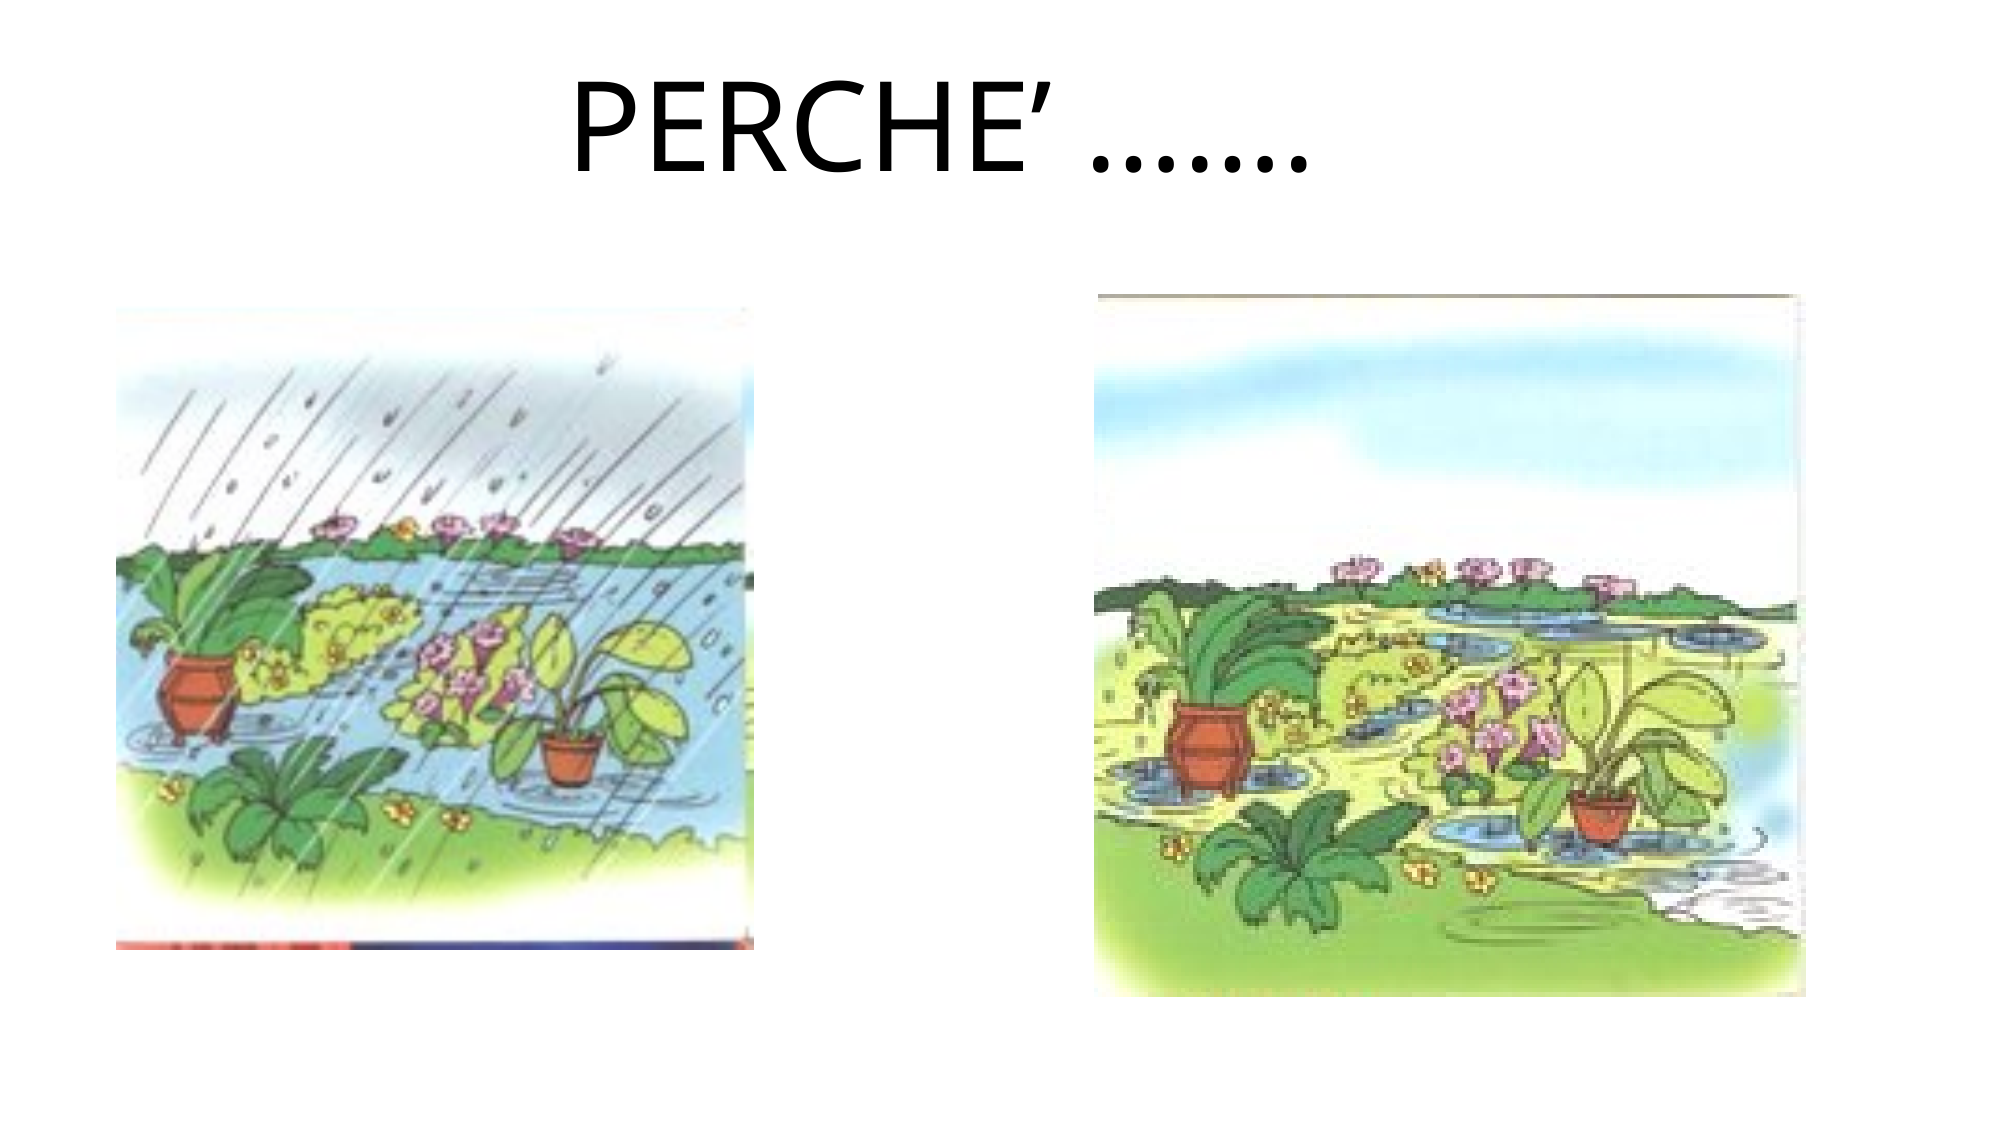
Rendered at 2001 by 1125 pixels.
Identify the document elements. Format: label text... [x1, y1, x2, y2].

picture [1082, 294, 1806, 997]
picture [116, 294, 754, 950]
title PERCHE’ ……. [227, 27, 1656, 207]
